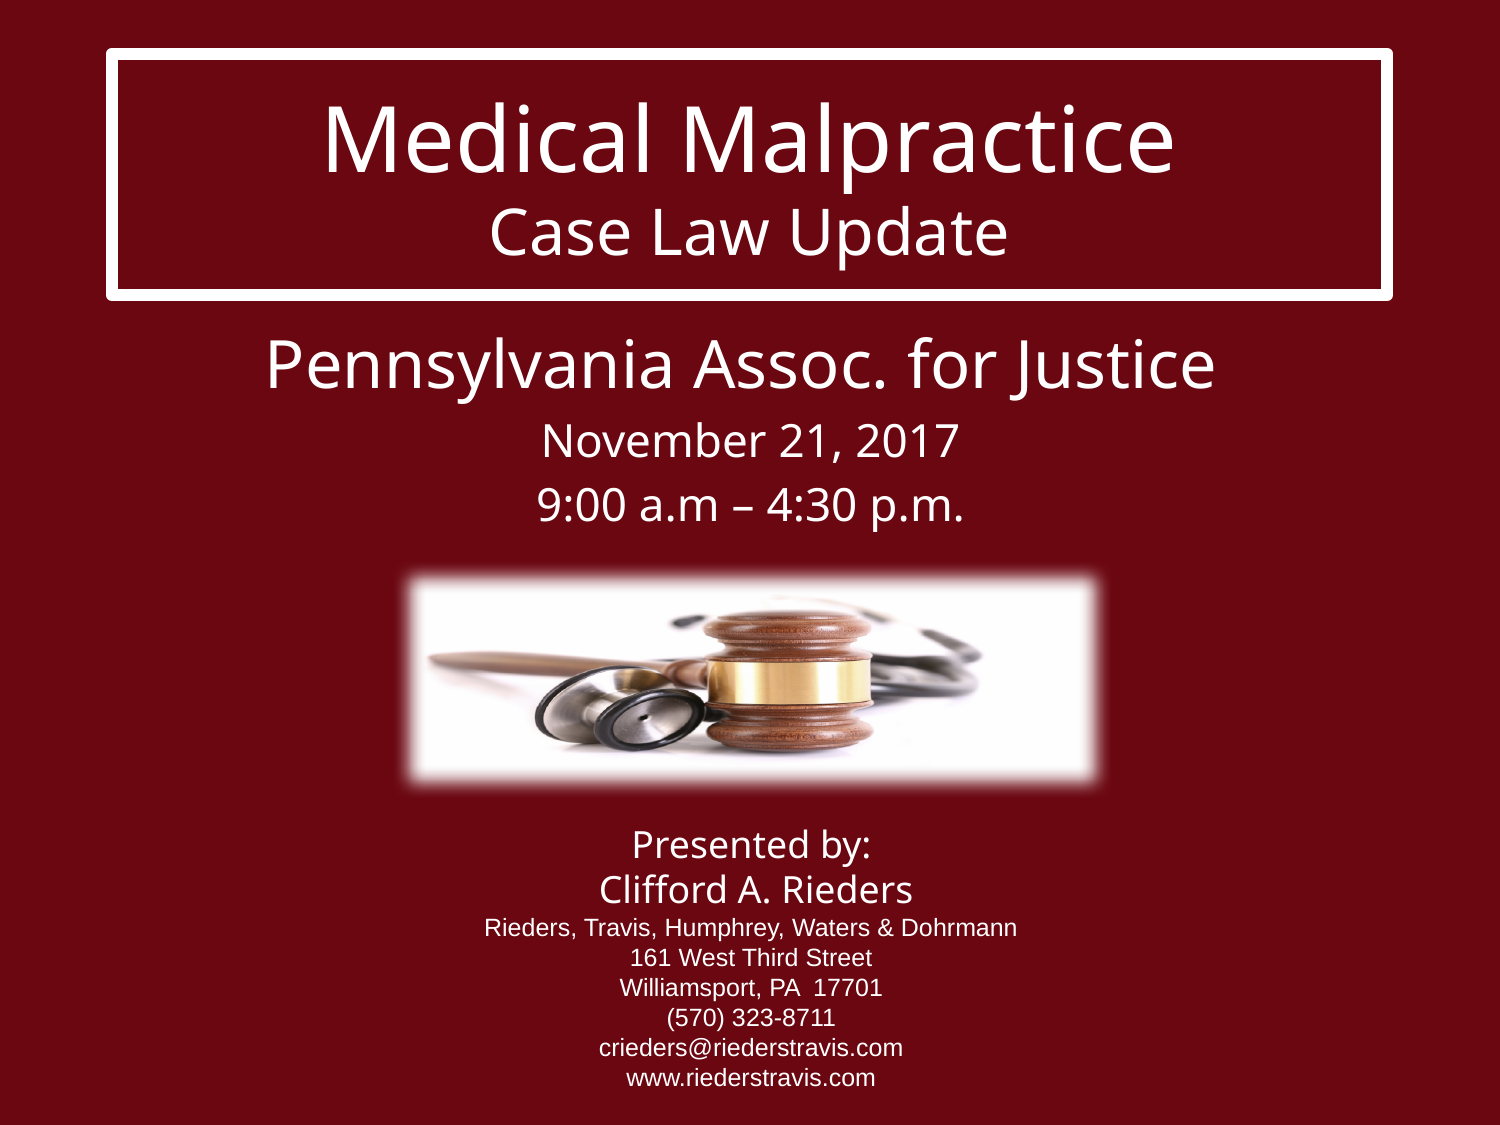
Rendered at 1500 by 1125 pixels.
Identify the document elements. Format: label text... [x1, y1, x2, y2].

subtitle Pennsylvania Assoc. for Justice November 21, 2017 9:00 a.m – 4:30 p.m. [114, 314, 1387, 603]
picture [392, 559, 1112, 799]
text_box Presented by: Clifford A. Rieders Rieders, Travis, Humphrey, Waters & Dohrmann 161 West Third Street Williamsport, PA 17701 (570) 323-8711 crieders@riederstravis.com www.riederstravis.com [227, 814, 1276, 1099]
title Medical Malpractice Case Law Update [111, 53, 1387, 295]
